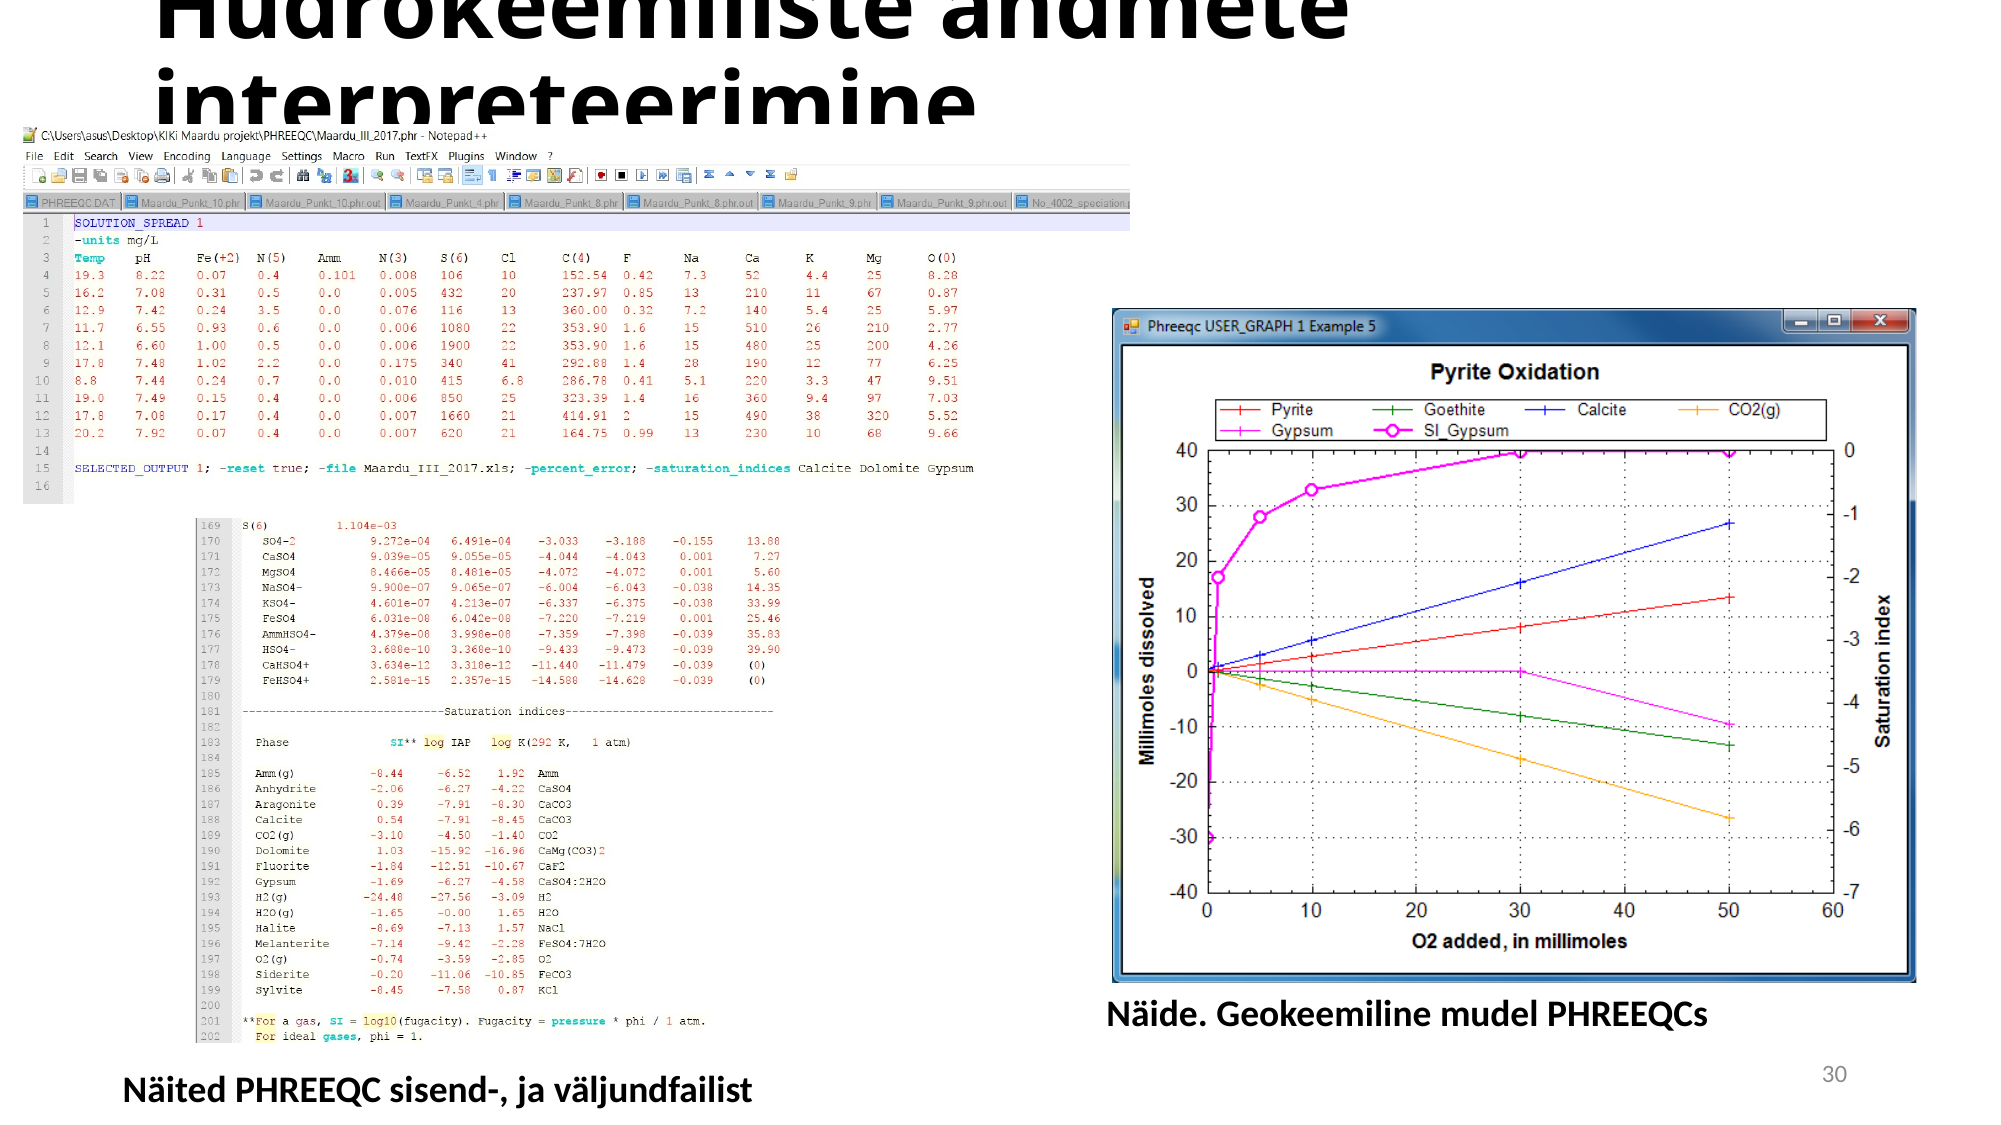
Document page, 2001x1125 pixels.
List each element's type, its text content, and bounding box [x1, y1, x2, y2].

title Hüdrokeemiliste andmete interpreteerimine [137, 0, 1863, 117]
picture [194, 518, 960, 1043]
text_box Näide. Geokeemiline mudel PHREEQCs [1091, 982, 1724, 1042]
slide_number 30 [1412, 1042, 1863, 1103]
text_box Näited PHREEQC sisend-, ja väljundfailist [107, 1057, 769, 1117]
picture [1112, 308, 1917, 983]
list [23, 124, 1130, 504]
